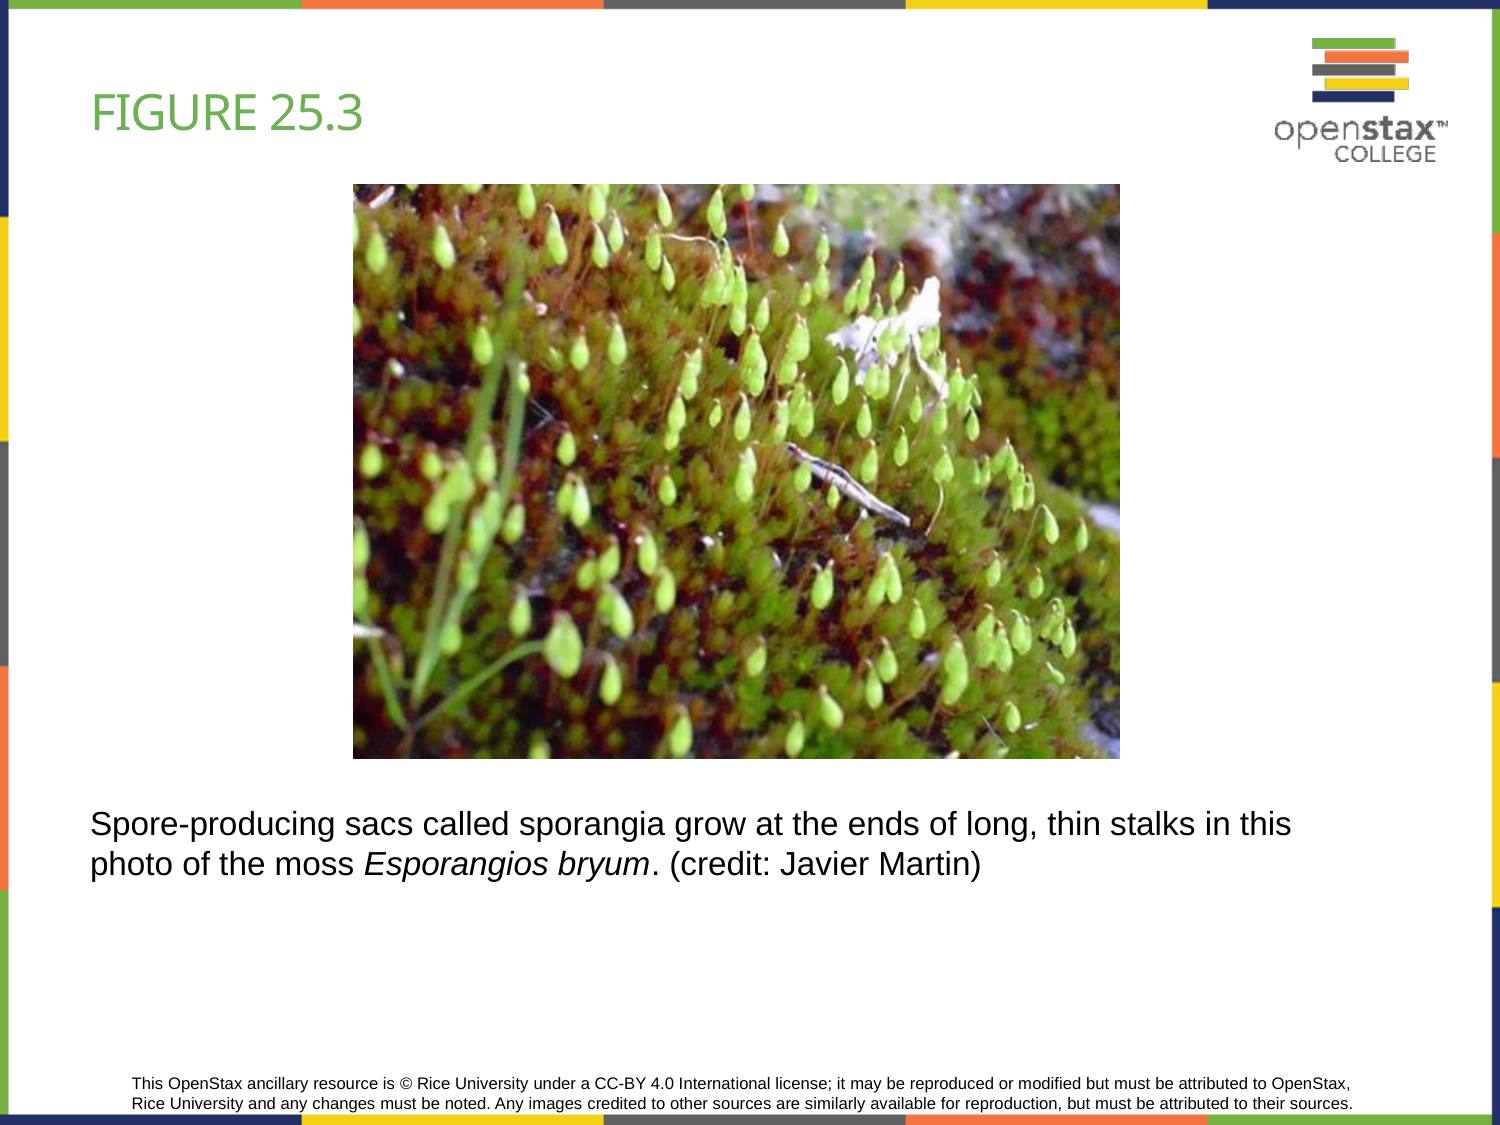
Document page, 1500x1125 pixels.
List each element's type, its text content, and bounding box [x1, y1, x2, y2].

title Figure 25.3 [75, 39, 1273, 148]
picture [0, 0, 1500, 1125]
list Spore-producing sacs called sporangia grow at the ends of long, thin stalks in this photo of the moss Esporangios bryum. (credit: Javier Martin) [75, 794, 1398, 986]
footer This OpenStax ancillary resource is © Rice University under a CC-BY 4.0 International license; it may be reproduced or modified but must be attributed to OpenStax, Rice University and any changes must be noted. Any images credited to other sources are similarly available for reproduction, but must be attributed to their sources. [116, 1065, 1398, 1112]
